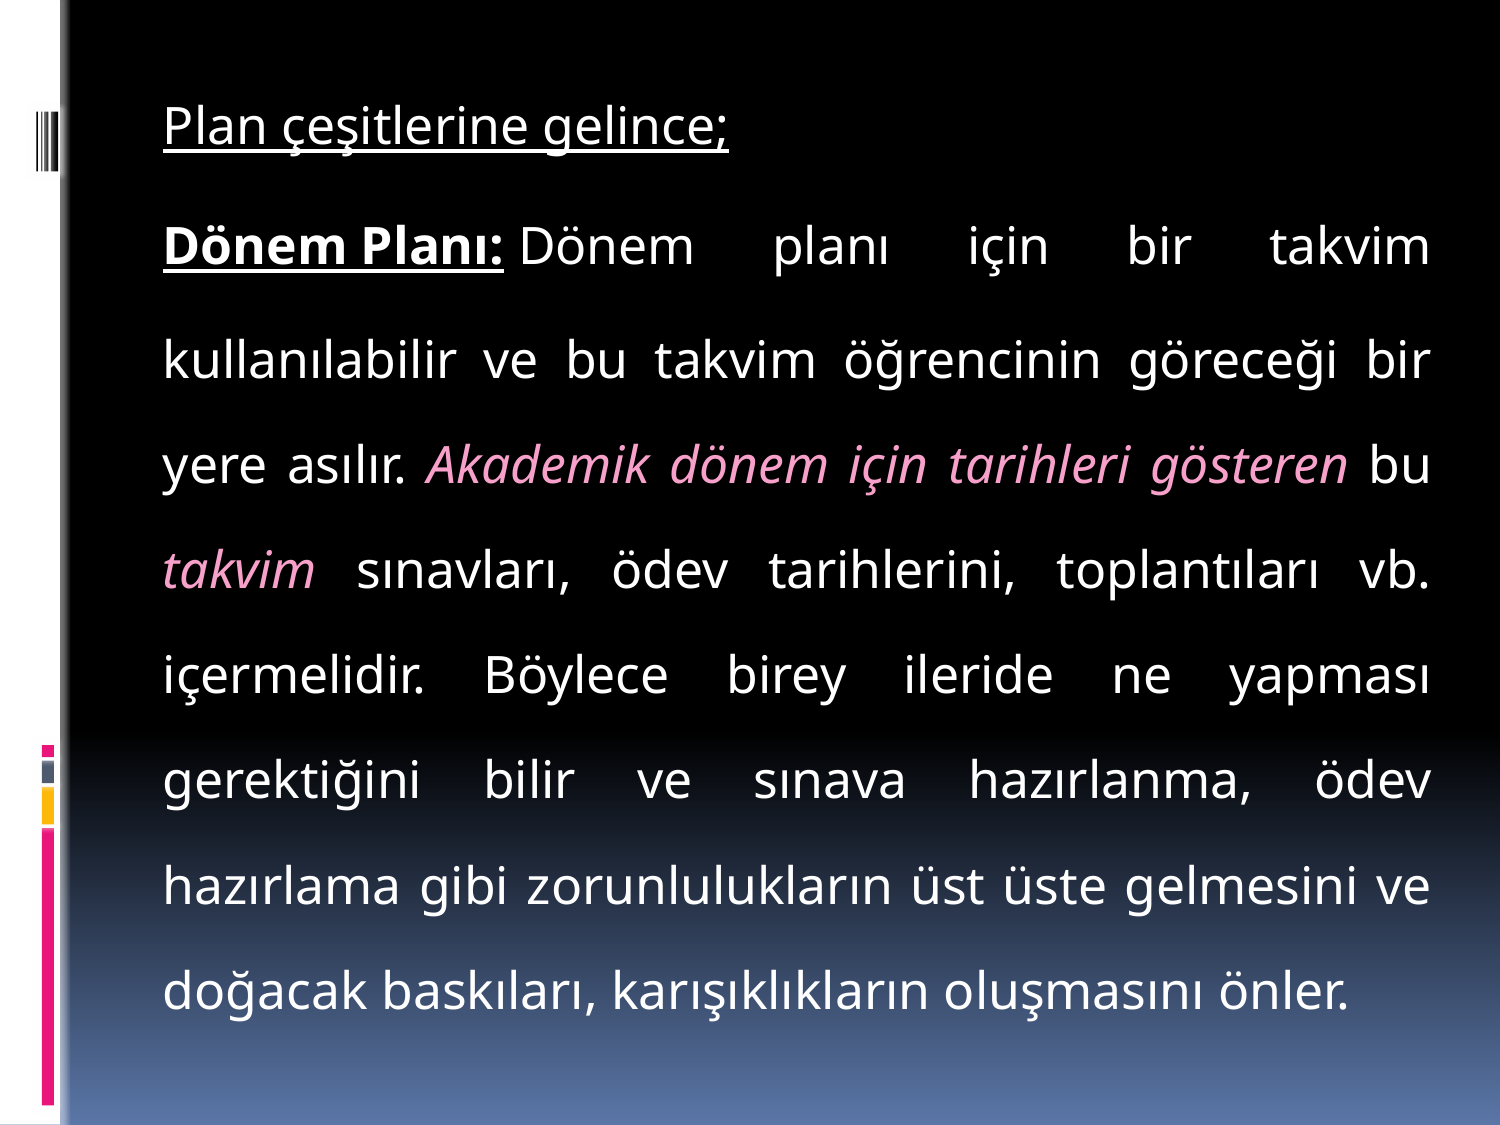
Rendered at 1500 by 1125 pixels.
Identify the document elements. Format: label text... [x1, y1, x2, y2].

list Plan çeşitlerine gelince; Dönem Planı: Dönem planı için bir takvim kullanılabilir ve bu takvim öğrencinin göreceği bir yere asılır. Akademik dönem için tarihleri gösteren bu takvim sınavları, ödev tarihlerini, toplantıları vb. içermelidir. Böylece birey ileride ne yapması gerektiğini bilir ve sınava hazırlanma, ödev hazırlama gibi zorunlulukların üst üste gelmesini ve doğacak baskıları, karışıklıkların oluşmasını önler. [88, 42, 1447, 1125]
